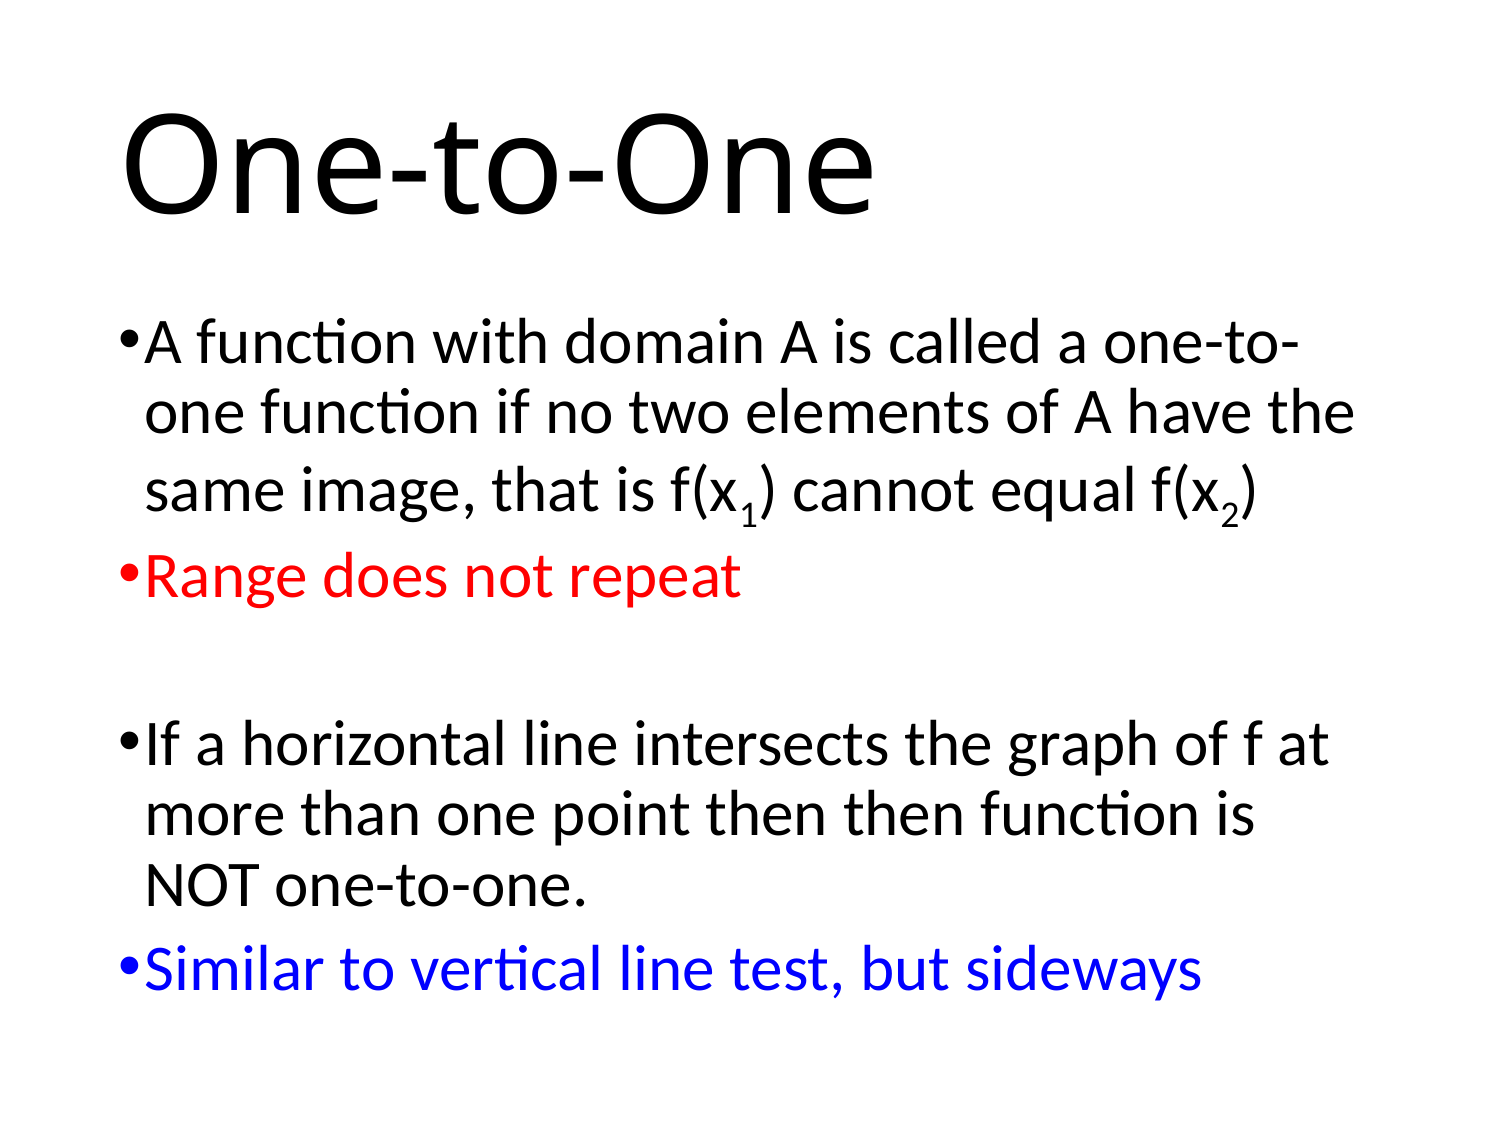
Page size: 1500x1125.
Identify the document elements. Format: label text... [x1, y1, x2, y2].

title One-to-One [103, 59, 1397, 278]
list A function with domain A is called a one-to-one function if no two elements of A have the same image, that is f(x1) cannot equal f(x2) Range does not repeat If a horizontal line intersects the graph of f at more than one point then then function is NOT one-to-one. Similar to vertical line test, but sideways [103, 299, 1397, 1014]
